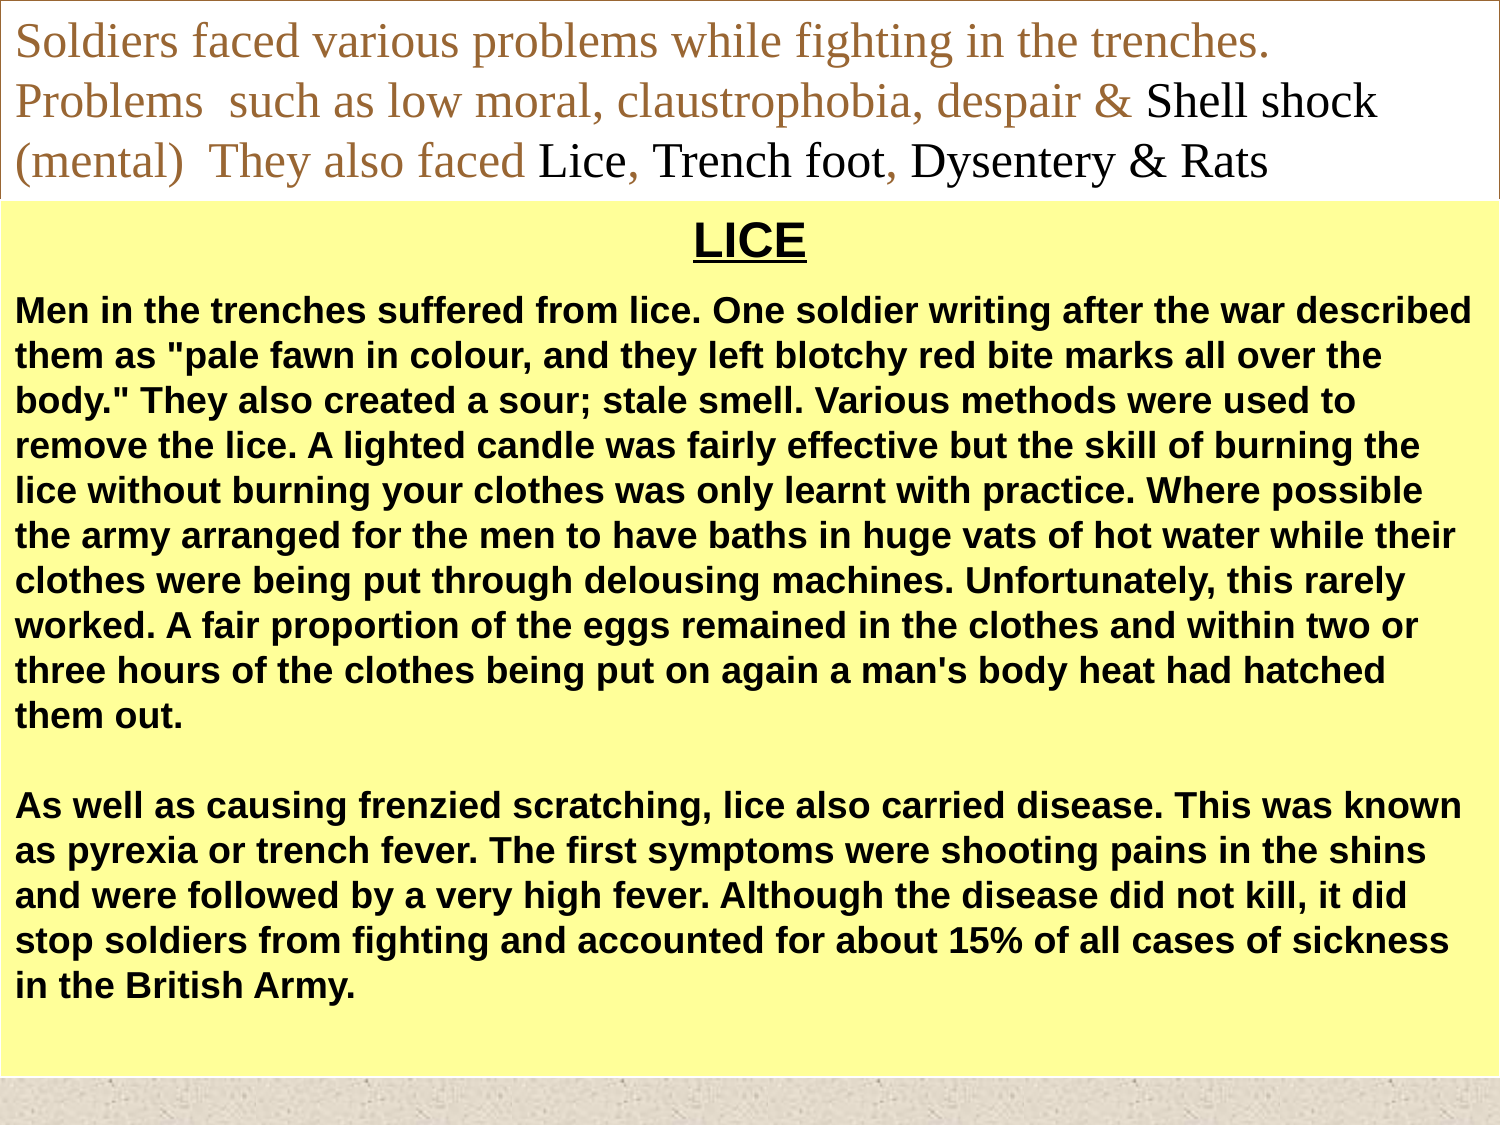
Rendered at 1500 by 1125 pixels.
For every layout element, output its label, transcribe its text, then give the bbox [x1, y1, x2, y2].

picture [0, 1078, 1500, 1125]
text_box Soldiers faced various problems while fighting in the trenches. Problems such as low moral, claustrophobia, despair & Shell shock (mental) They also faced Lice, Trench foot, Dysentery & Rats (physical): [0, 0, 1500, 199]
text_box LICE Men in the trenches suffered from lice. One soldier writing after the war described them as "pale fawn in colour, and they left blotchy red bite marks all over the body." They also created a sour; stale smell. Various methods were used to remove the lice. A lighted candle was fairly effective but the skill of burning the lice without burning your clothes was only learnt with practice. Where possible the army arranged for the men to have baths in huge vats of hot water while their clothes were being put through delousing machines. Unfortunately, this rarely worked. A fair proportion of the eggs remained in the clothes and within two or three hours of the clothes being put on again a man's body heat had hatched them out. As well as causing frenzied scratching, lice also carried disease. This was known as pyrexia or trench fever. The first symptoms were shooting pains in the shins and were followed by a very high fever. Although the disease did not kill, it did stop soldiers from fighting and accounted for about 15% of all cases of sickness in the British Army. [0, 199, 1500, 1078]
